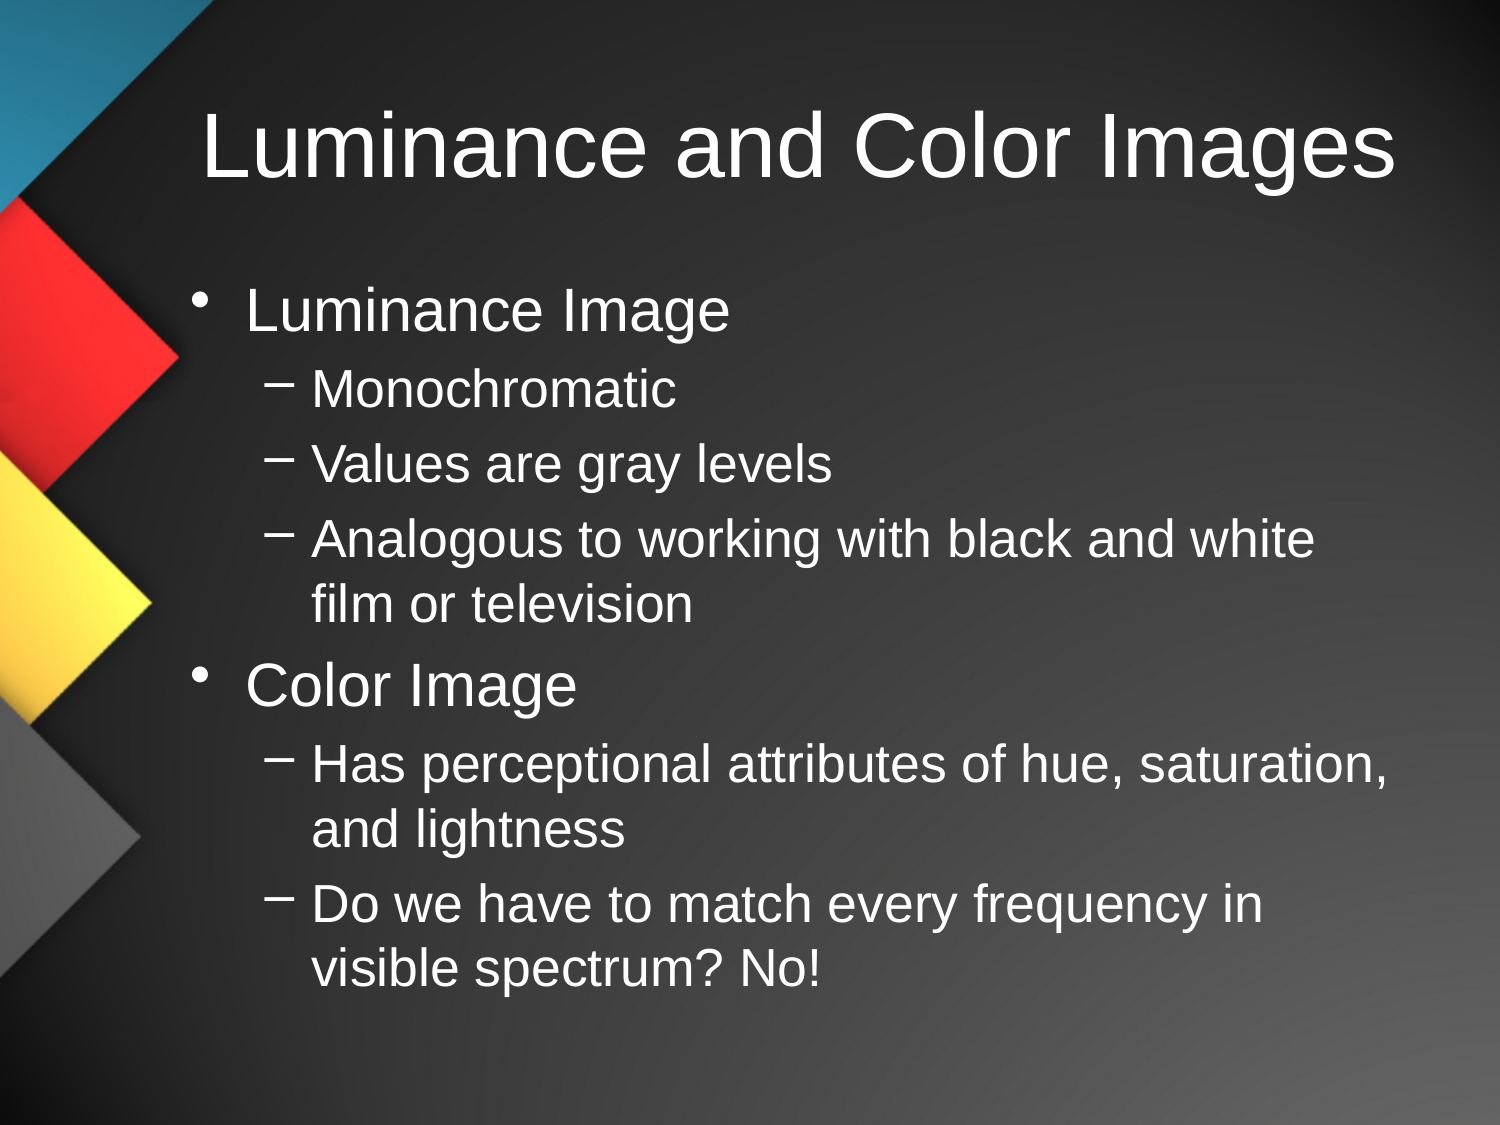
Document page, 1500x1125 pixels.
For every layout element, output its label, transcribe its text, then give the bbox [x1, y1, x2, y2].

picture [0, 0, 1500, 1125]
title Luminance and Color Images [174, 44, 1426, 238]
list Luminance Image Monochromatic Values are gray levels Analogous to working with black and white film or television Color Image Has perceptional attributes of hue, saturation, and lightness Do we have to match every frequency in visible spectrum? No! [174, 262, 1426, 1006]
